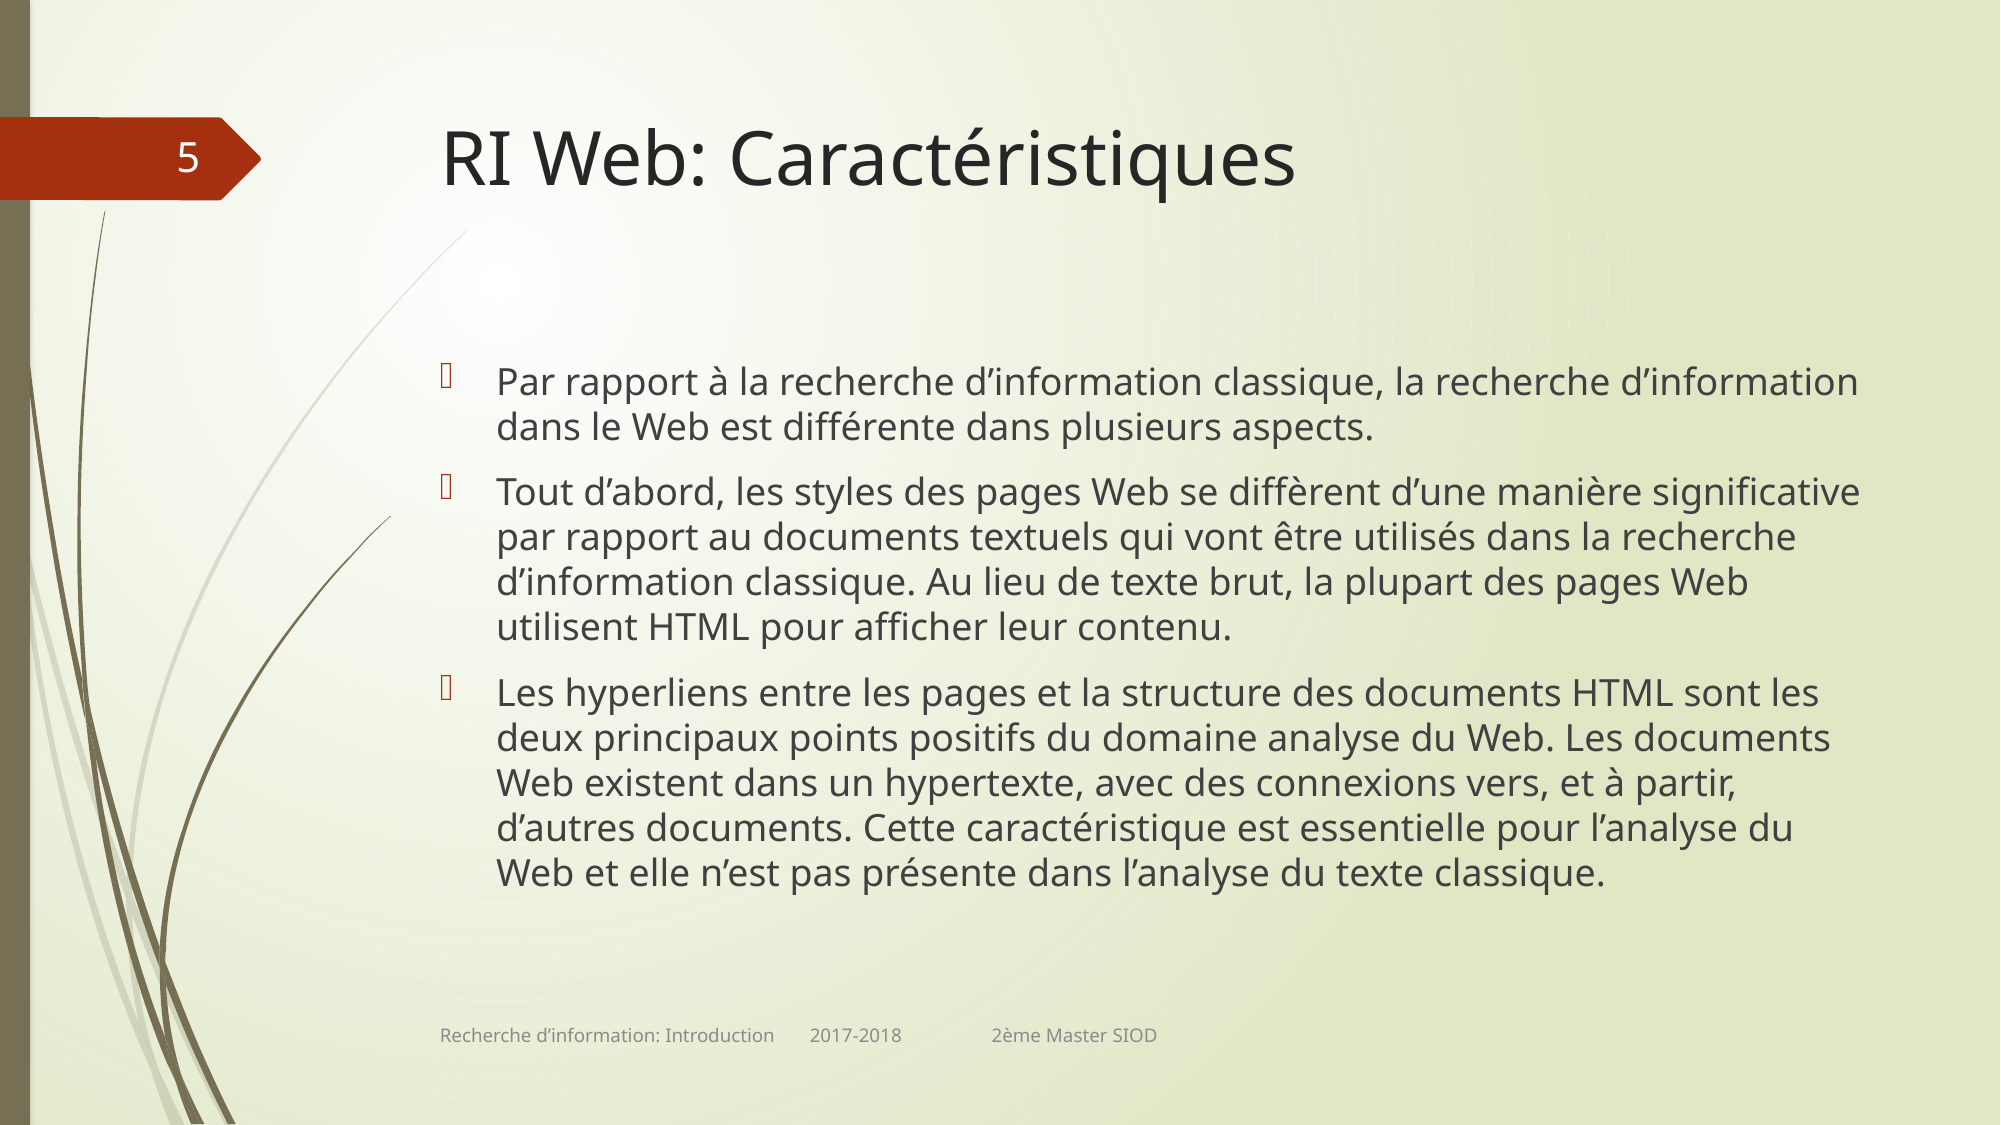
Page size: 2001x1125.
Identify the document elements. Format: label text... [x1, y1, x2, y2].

slide_number 5 [87, 129, 216, 190]
title RI Web: Caractéristiques [425, 102, 1888, 313]
list Par rapport à la recherche d’information classique, la recherche d’information dans le Web est différente dans plusieurs aspects. Tout d’abord, les styles des pages Web se diffèrent d’une manière significative par rapport au documents textuels qui vont être utilisés dans la recherche d’information classique. Au lieu de texte brut, la plupart des pages Web utilisent HTML pour afficher leur contenu. Les hyperliens entre les pages et la structure des documents HTML sont les deux principaux points positifs du domaine analyse du Web. Les documents Web existent dans un hypertexte, avec des connexions vers, et à partir, d’autres documents. Cette caractéristique est essentielle pour l’analyse du Web et elle n’est pas présente dans l’analyse du texte classique. [424, 350, 1888, 970]
footer Recherche d’information: Introduction 2017-2018 2ème Master SIOD [424, 1006, 1675, 1067]
